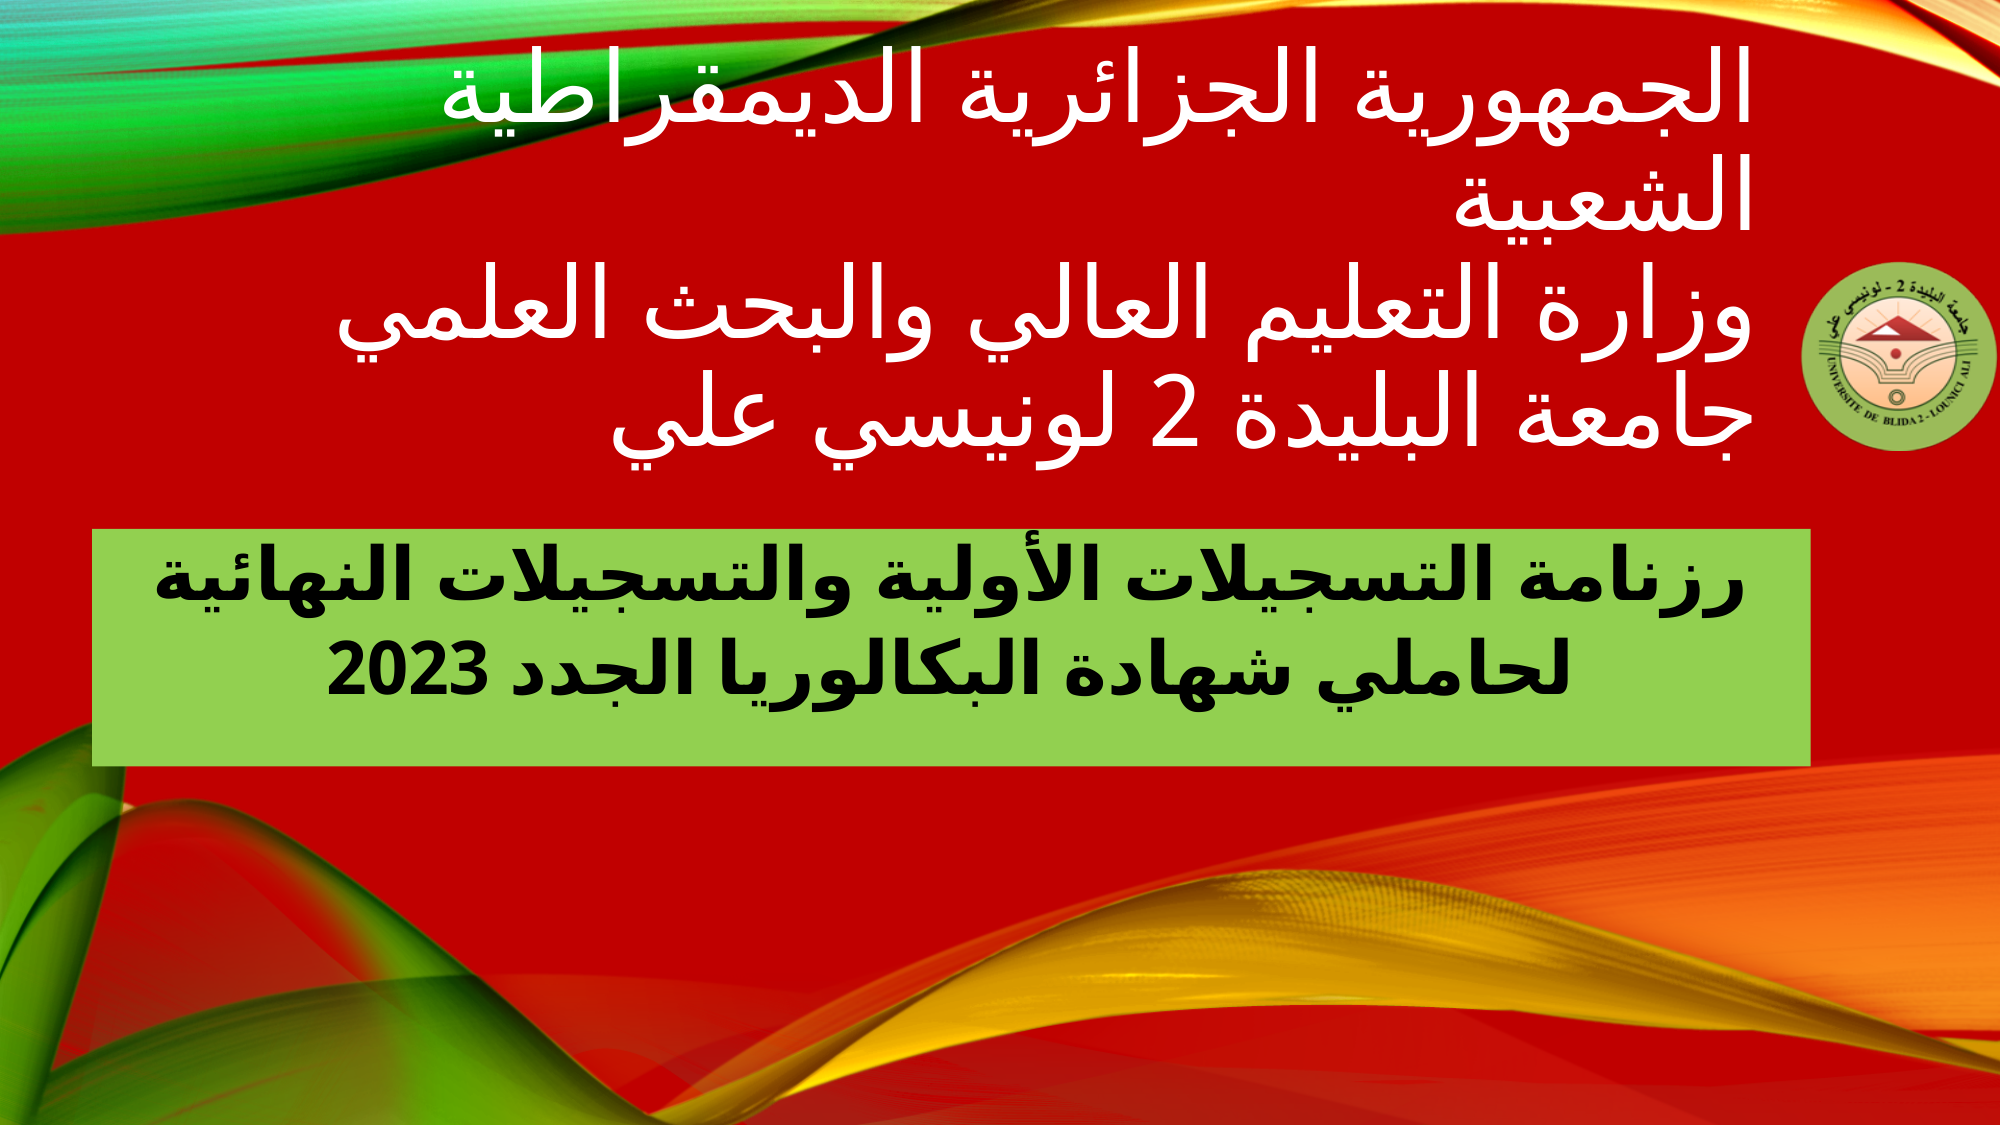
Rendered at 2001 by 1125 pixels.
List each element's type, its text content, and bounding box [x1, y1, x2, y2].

title الجمهورية الجزائرية الديمقراطية الشعبية وزارة التعليم العالي والبحث العلمي جامعة البليدة 2 لونيسي علي [225, 78, 1775, 528]
picture [0, 0, 2000, 237]
subtitle رزنامة التسجيلات الأولية والتسجيلات النهائية لحاملي شهادة البكالوريا الجدد 2023 [92, 528, 1811, 767]
picture [1798, 261, 2000, 451]
picture [0, 717, 2000, 1125]
